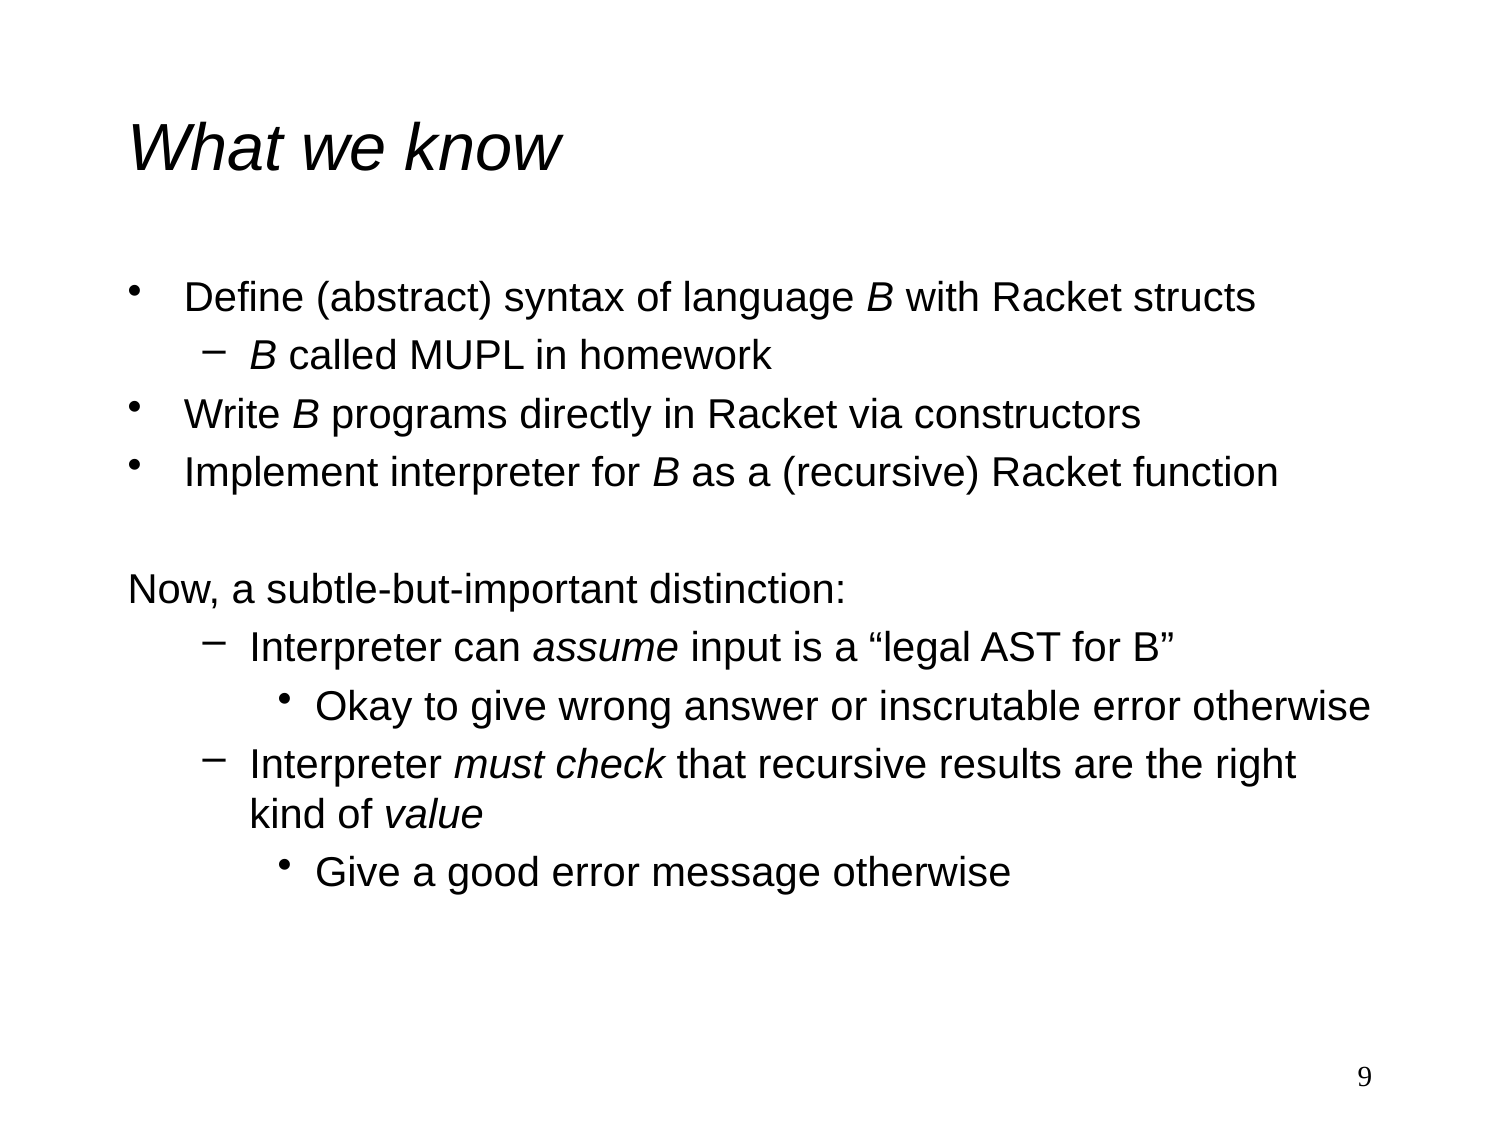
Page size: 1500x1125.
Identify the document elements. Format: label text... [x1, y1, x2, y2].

title What we know [112, 49, 1388, 238]
list Define (abstract) syntax of language B with Racket structs B called MUPL in homework Write B programs directly in Racket via constructors Implement interpreter for B as a (recursive) Racket function Now, a subtle-but-important distinction: Interpreter can assume input is a “legal AST for B” Okay to give wrong answer or inscrutable error otherwise Interpreter must check that recursive results are the right kind of value Give a good error message otherwise [112, 262, 1388, 1001]
slide_number 9 [1074, 1049, 1388, 1125]
